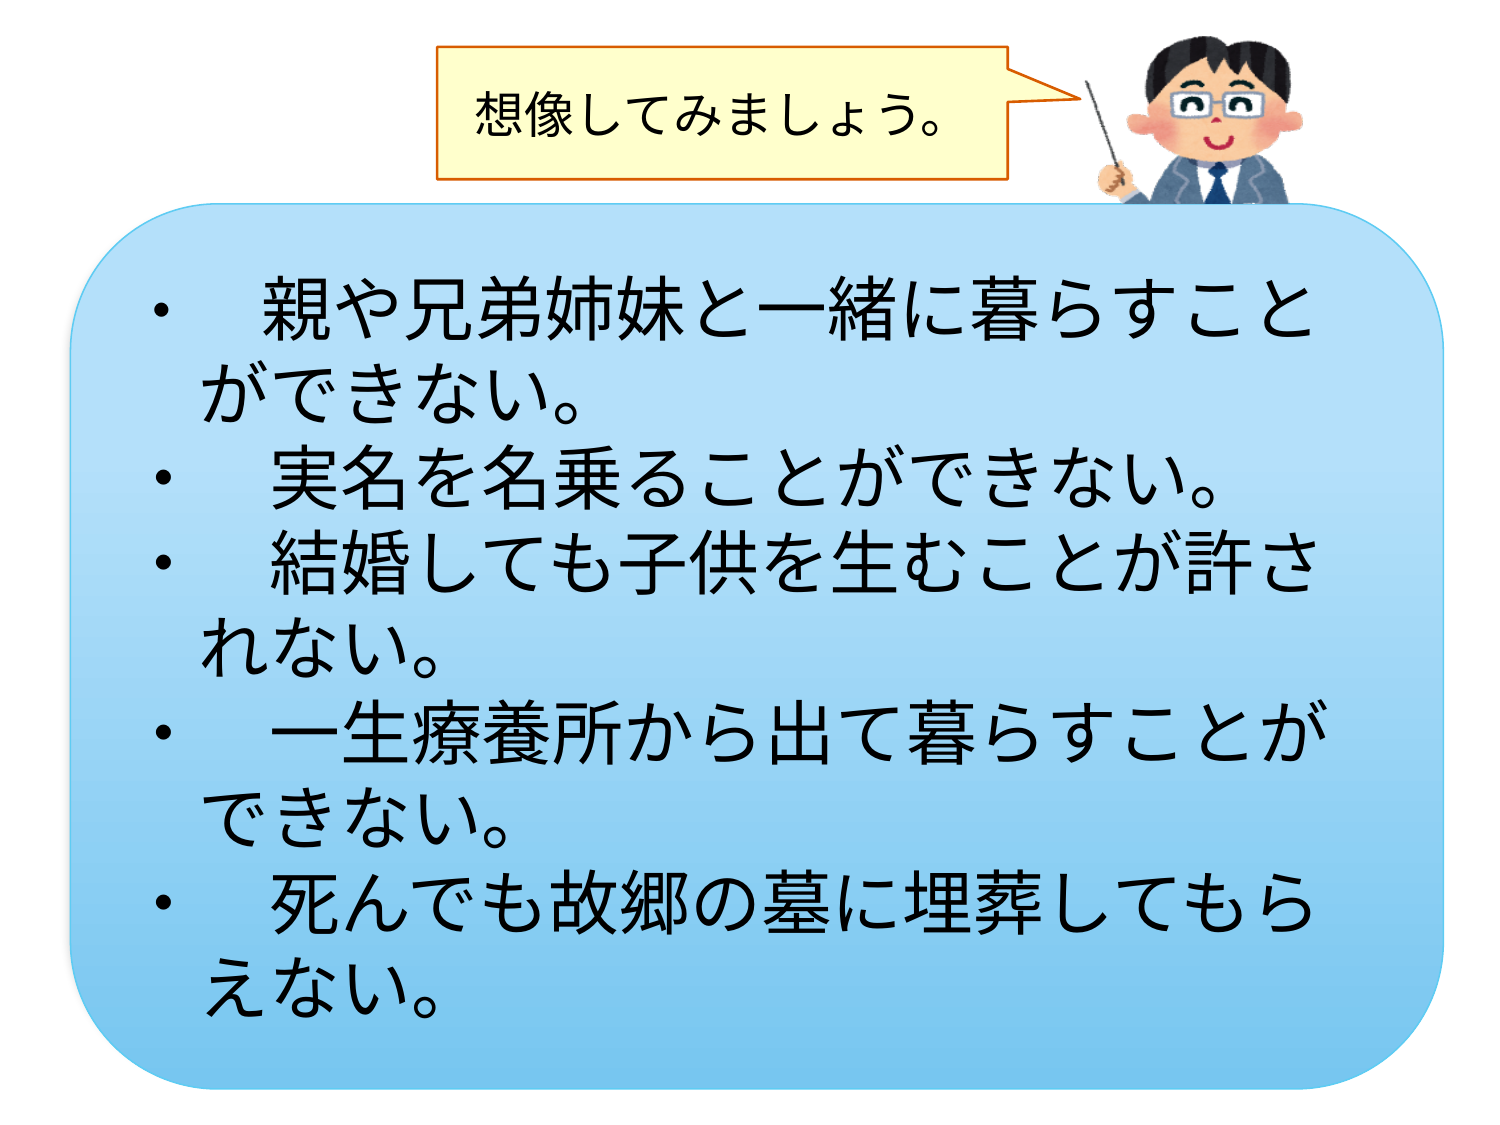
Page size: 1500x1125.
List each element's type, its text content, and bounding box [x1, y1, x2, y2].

text_box ・ 親や兄弟姉妹と一緒に暮らすこと ができない。 ・ 実名を名乗ることができない。 ・ 結婚しても子供を生むことが許さ れない。 ・ 一生療養所から出て暮らすことが できない。 ・ 死んでも故郷の墓に埋葬してもら えない。 [69, 203, 1445, 1090]
text_box 想像してみましょう。 [435, 45, 1070, 181]
picture [1076, 33, 1328, 204]
